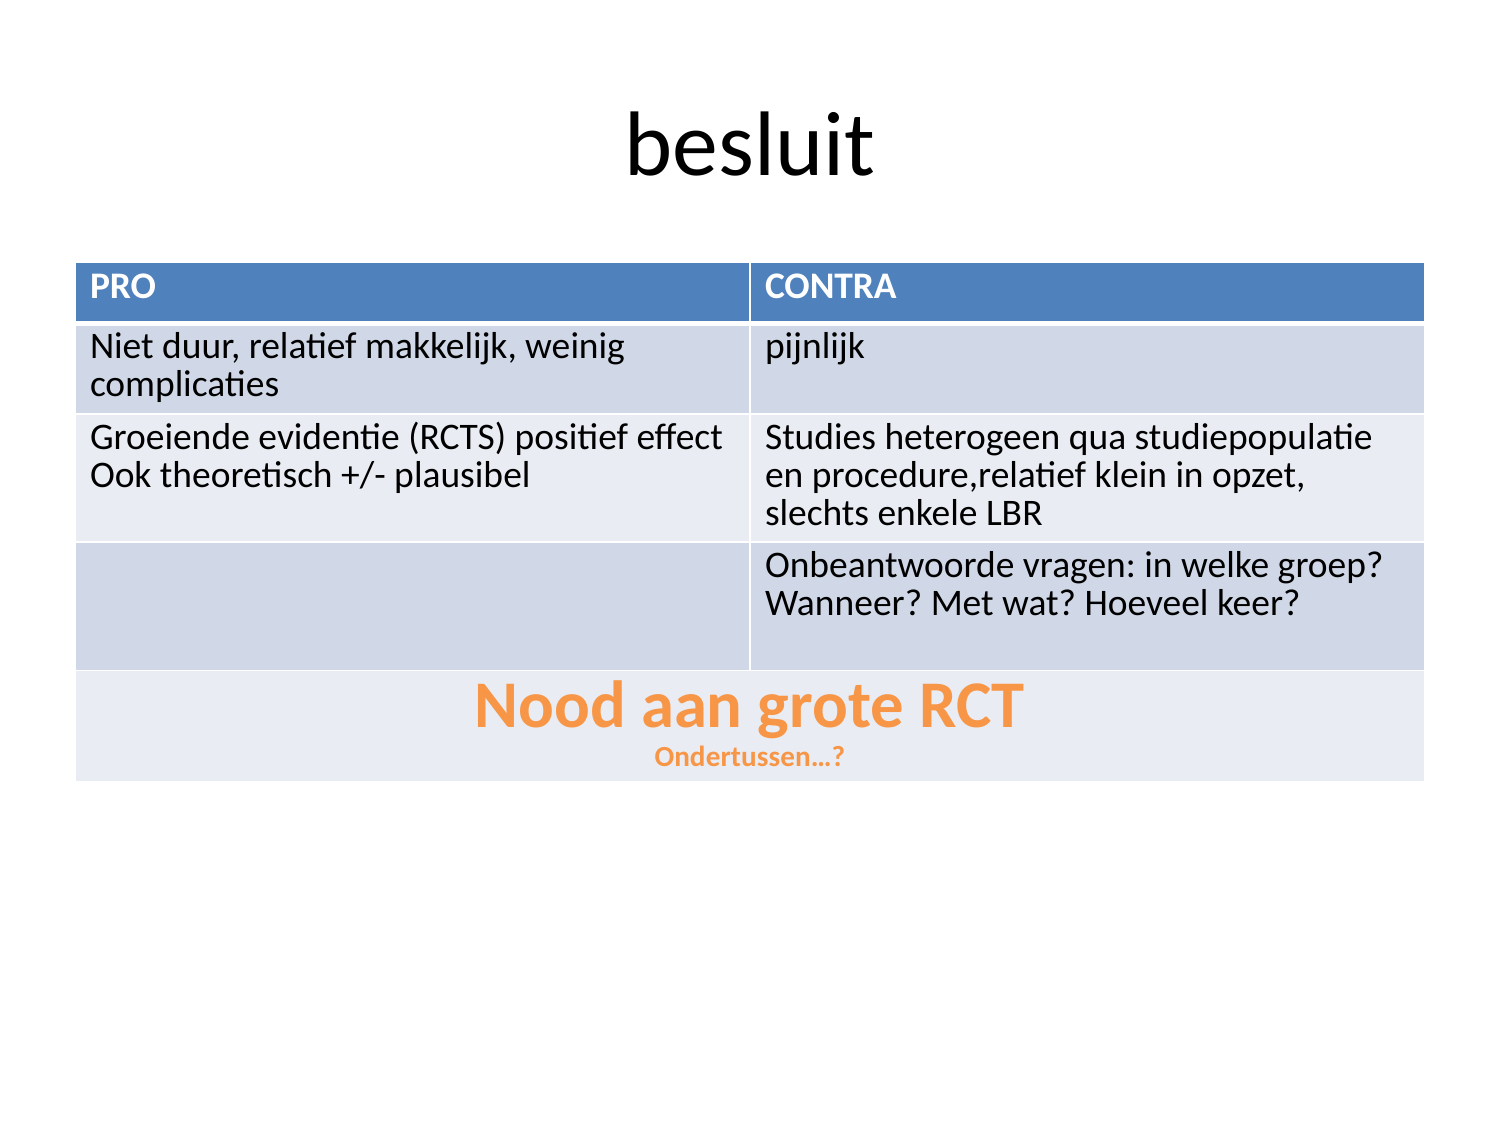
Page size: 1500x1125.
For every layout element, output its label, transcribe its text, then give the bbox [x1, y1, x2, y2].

table_header CONTRA [751, 263, 1424, 321]
table_cell Studies heterogeen qua studiepopulatie en procedure,relatief klein in opzet, slechts enkele LBR [751, 415, 1424, 541]
table_cell [76, 543, 749, 670]
title besluit [75, 45, 1425, 233]
table_cell Groeiende evidentie (RCTS) positief effect Ook theoretisch +/- plausibel [76, 415, 749, 541]
table_cell Onbeantwoorde vragen: in welke groep? Wanneer? Met wat? Hoeveel keer? [751, 543, 1424, 670]
table_cell Nood aan grote RCT Ondertussen…? [76, 671, 1424, 781]
table_cell pijnlijk [751, 326, 1424, 413]
table_cell Niet duur, relatief makkelijk, weinig complicaties [76, 326, 749, 413]
table_header PRO [76, 263, 749, 321]
